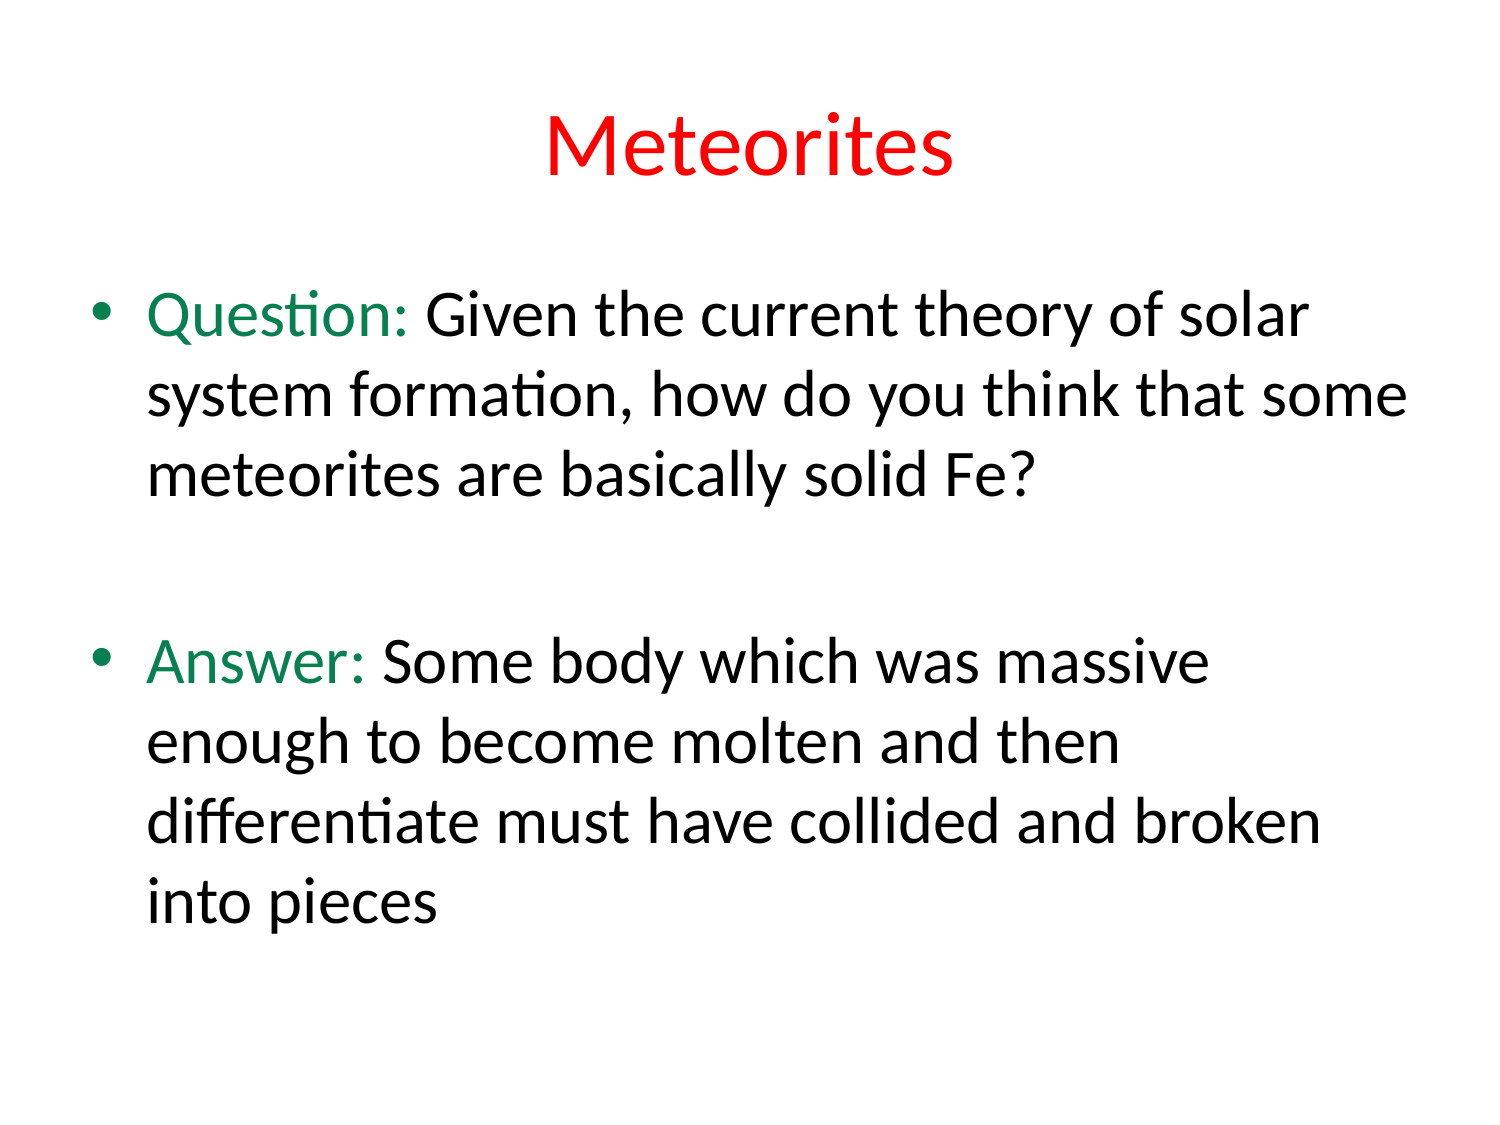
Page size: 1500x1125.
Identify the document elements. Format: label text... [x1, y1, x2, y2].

title Meteorites [75, 45, 1425, 233]
list Question: Given the current theory of solar system formation, how do you think that some meteorites are basically solid Fe? Answer: Some body which was massive enough to become molten and then differentiate must have collided and broken into pieces [75, 262, 1425, 1005]
